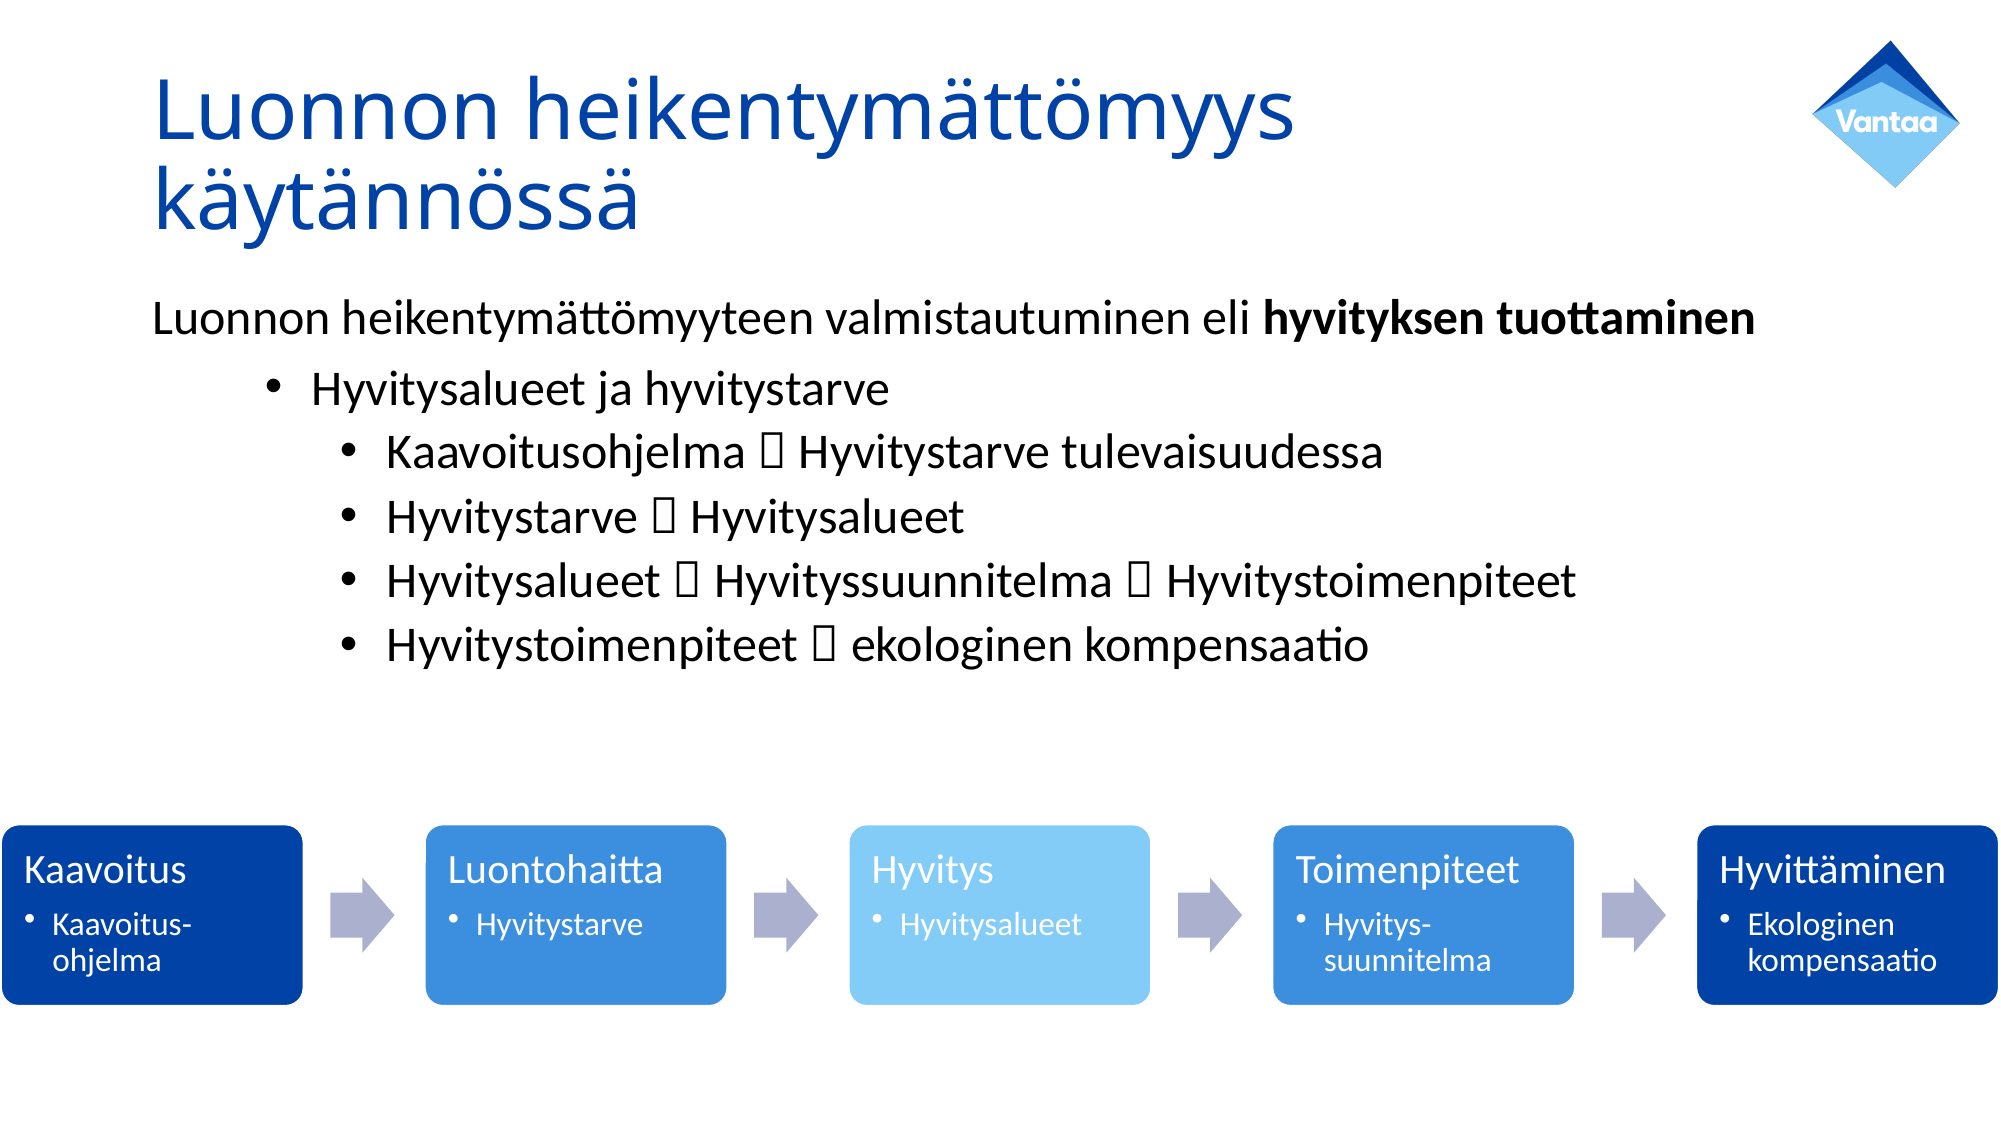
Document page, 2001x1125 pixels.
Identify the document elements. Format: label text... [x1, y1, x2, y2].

title Luonnon heikentymättömyys käytännössä [137, 59, 1798, 277]
list Luonnon heikentymättömyyteen valmistautuminen eli hyvityksen tuottaminen Hyvitysalueet ja hyvitystarve Kaavoitusohjelma  Hyvitystarve tulevaisuudessa Hyvitystarve  Hyvitysalueet Hyvitysalueet  Hyvityssuunnitelma  Hyvitystoimenpiteet Hyvitystoimenpiteet  ekologinen kompensaatio [137, 277, 1863, 736]
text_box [0, 736, 2000, 1095]
